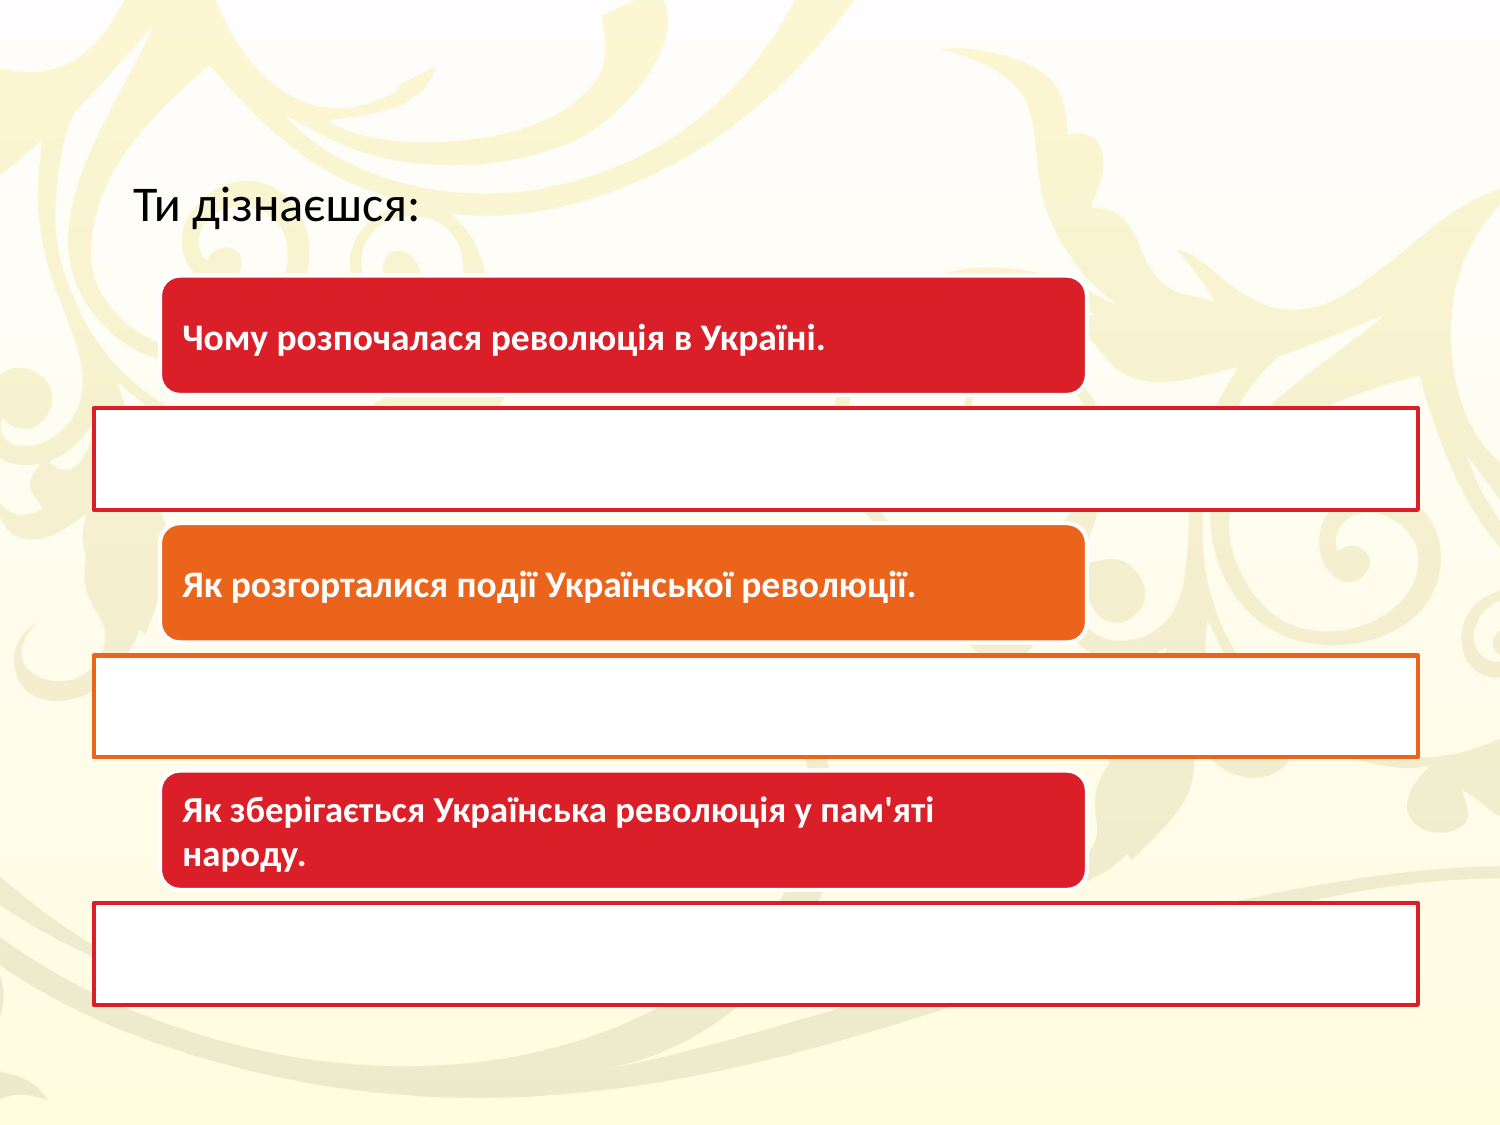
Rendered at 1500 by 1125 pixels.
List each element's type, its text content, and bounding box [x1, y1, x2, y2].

text_box Ти дізнаєшся: [118, 163, 436, 239]
picture [0, 0, 1500, 1125]
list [93, 262, 1419, 1006]
